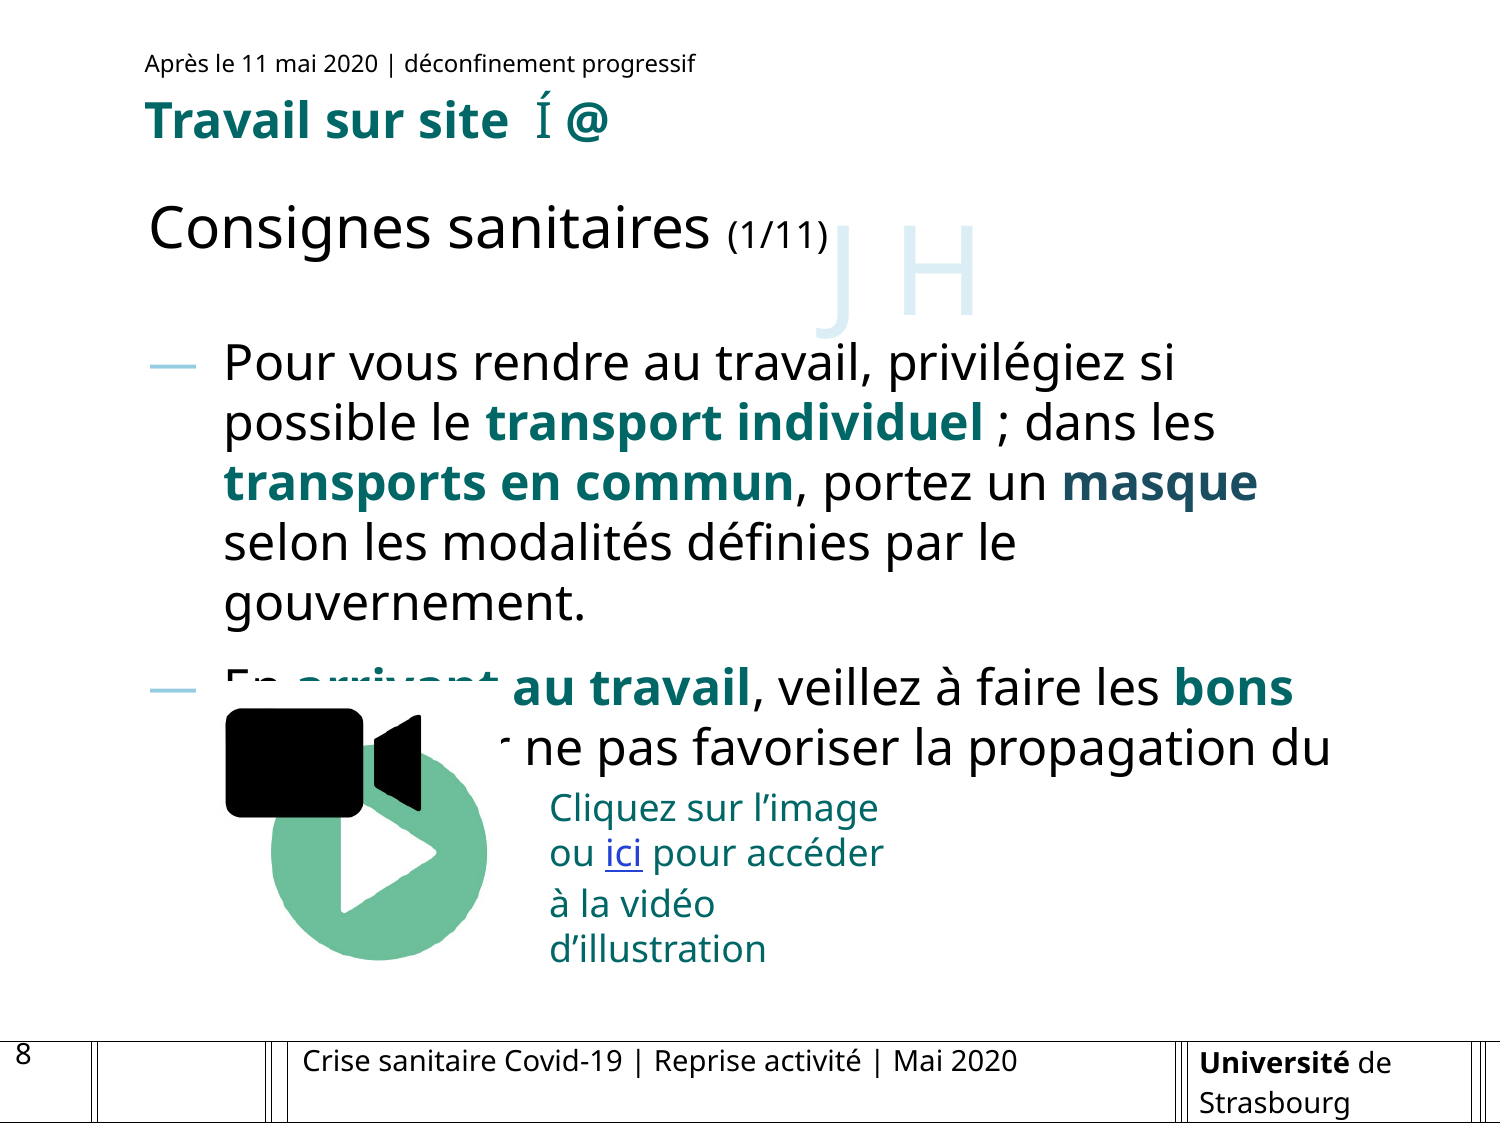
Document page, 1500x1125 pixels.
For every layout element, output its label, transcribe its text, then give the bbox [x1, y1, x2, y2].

list Travail sur site Í @ [129, 81, 1339, 189]
text_box J H [811, 183, 1396, 348]
slide_number 8 [0, 1032, 92, 1078]
footer Crise sanitaire Covid-19 | Reprise activité | Mai 2020 [287, 1037, 1175, 1083]
text_box Cliquez sur l’image ou ici pour accéder à la vidéo d’illustration [534, 776, 913, 978]
list Après le 11 mai 2020 | déconfinement progressif [129, 40, 724, 91]
text_box Consignes sanitaires (1/11) Pour vous rendre au travail, privilégiez si possible le transport individuel ; dans les transports en commun, portez un masque selon les modalités définies par le gouvernement. En arrivant au travail, veillez à faire les bons gestes pour ne pas favoriser la propagation du virus : [134, 183, 1392, 843]
picture [204, 681, 501, 978]
